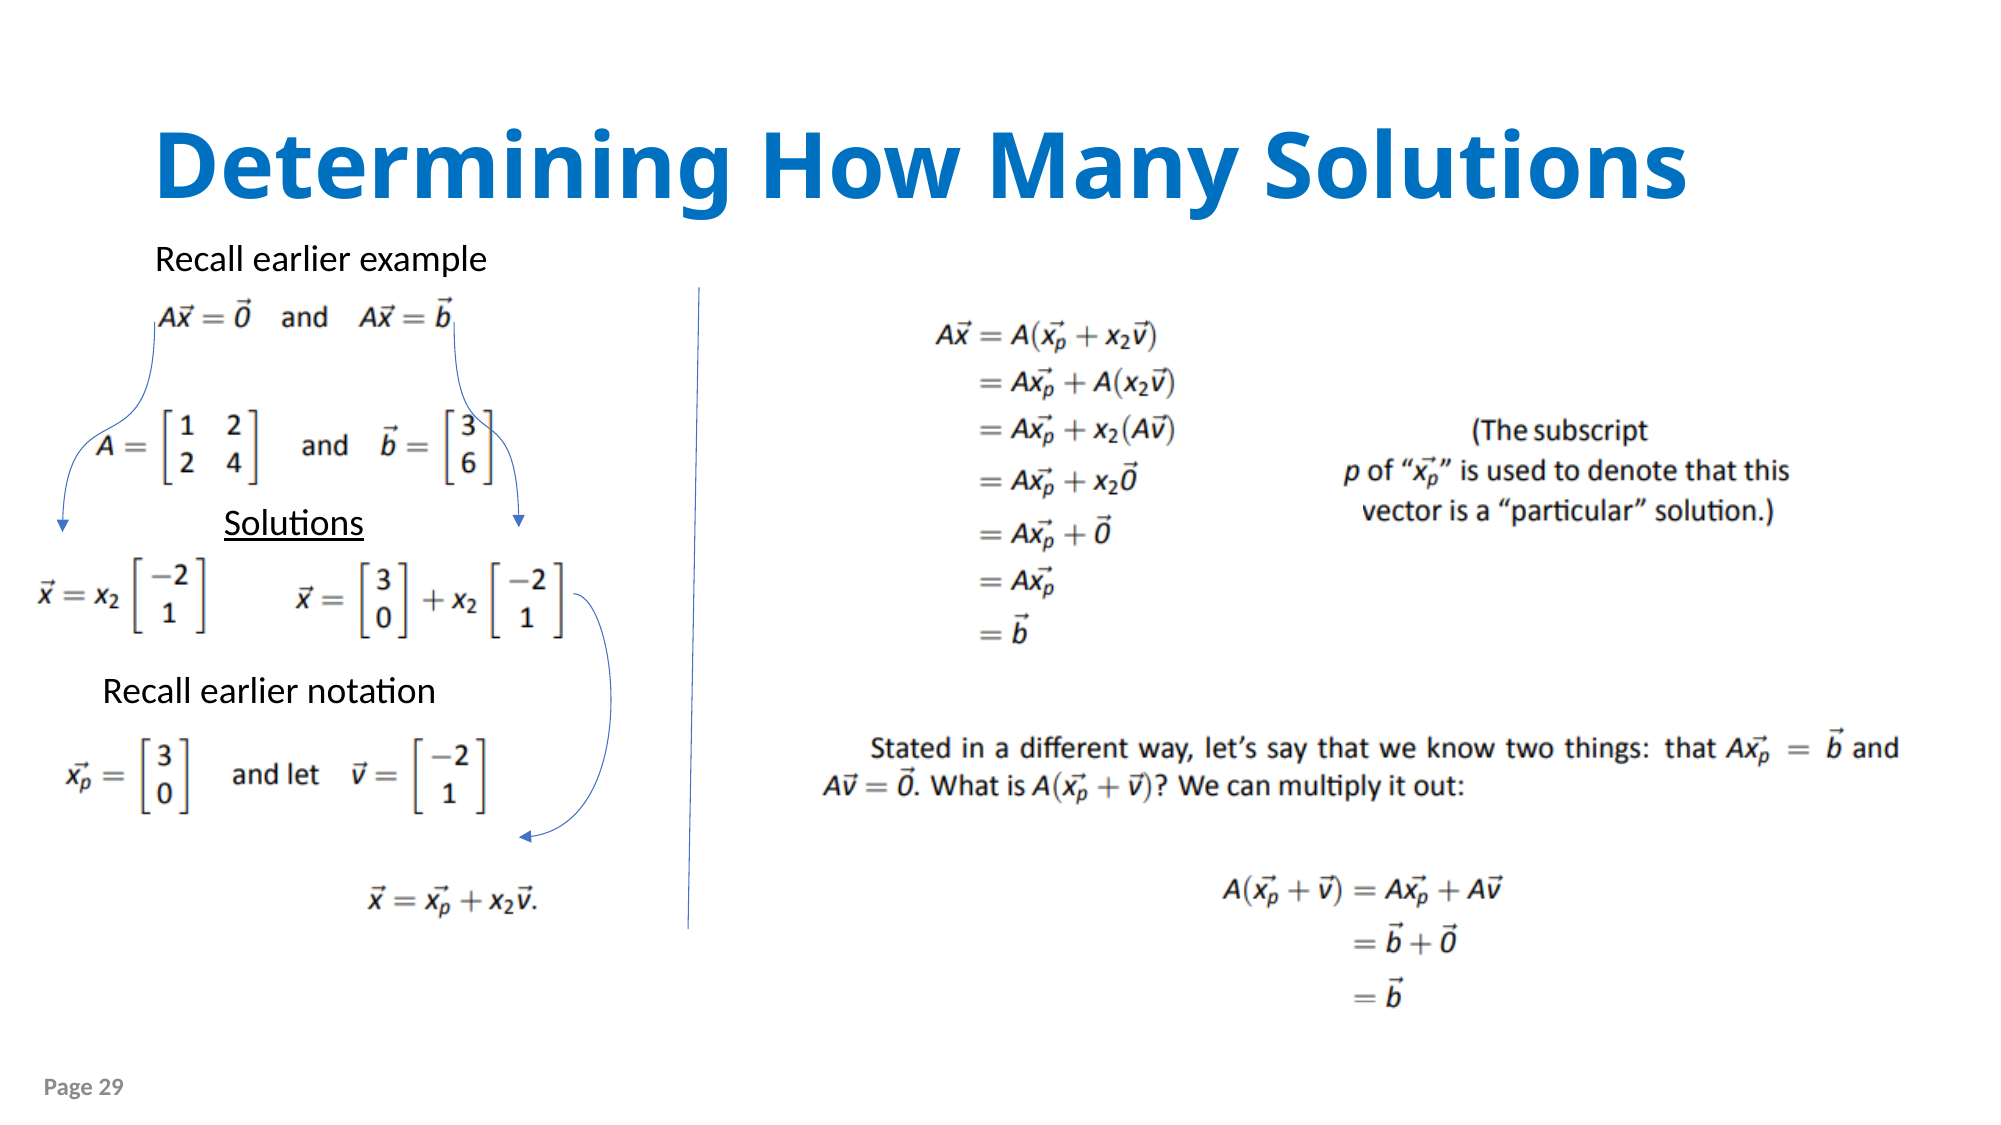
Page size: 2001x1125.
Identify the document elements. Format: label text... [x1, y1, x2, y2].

text_box Solutions [209, 507, 380, 551]
picture [85, 277, 500, 507]
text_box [687, 287, 699, 930]
title Determining How Many Solutions [137, 59, 1863, 278]
picture [919, 296, 1182, 659]
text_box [3, 380, 214, 474]
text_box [383, 392, 590, 457]
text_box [518, 593, 574, 838]
picture [292, 531, 574, 656]
text_box Recall earlier example [140, 226, 504, 287]
picture [52, 718, 500, 838]
picture [1335, 410, 1792, 493]
text_box Recall earlier notation [87, 658, 452, 718]
picture [31, 531, 234, 656]
picture [360, 865, 548, 930]
picture [813, 714, 1928, 1015]
picture [1363, 495, 1783, 532]
slide_number Page 29 [28, 1055, 479, 1116]
